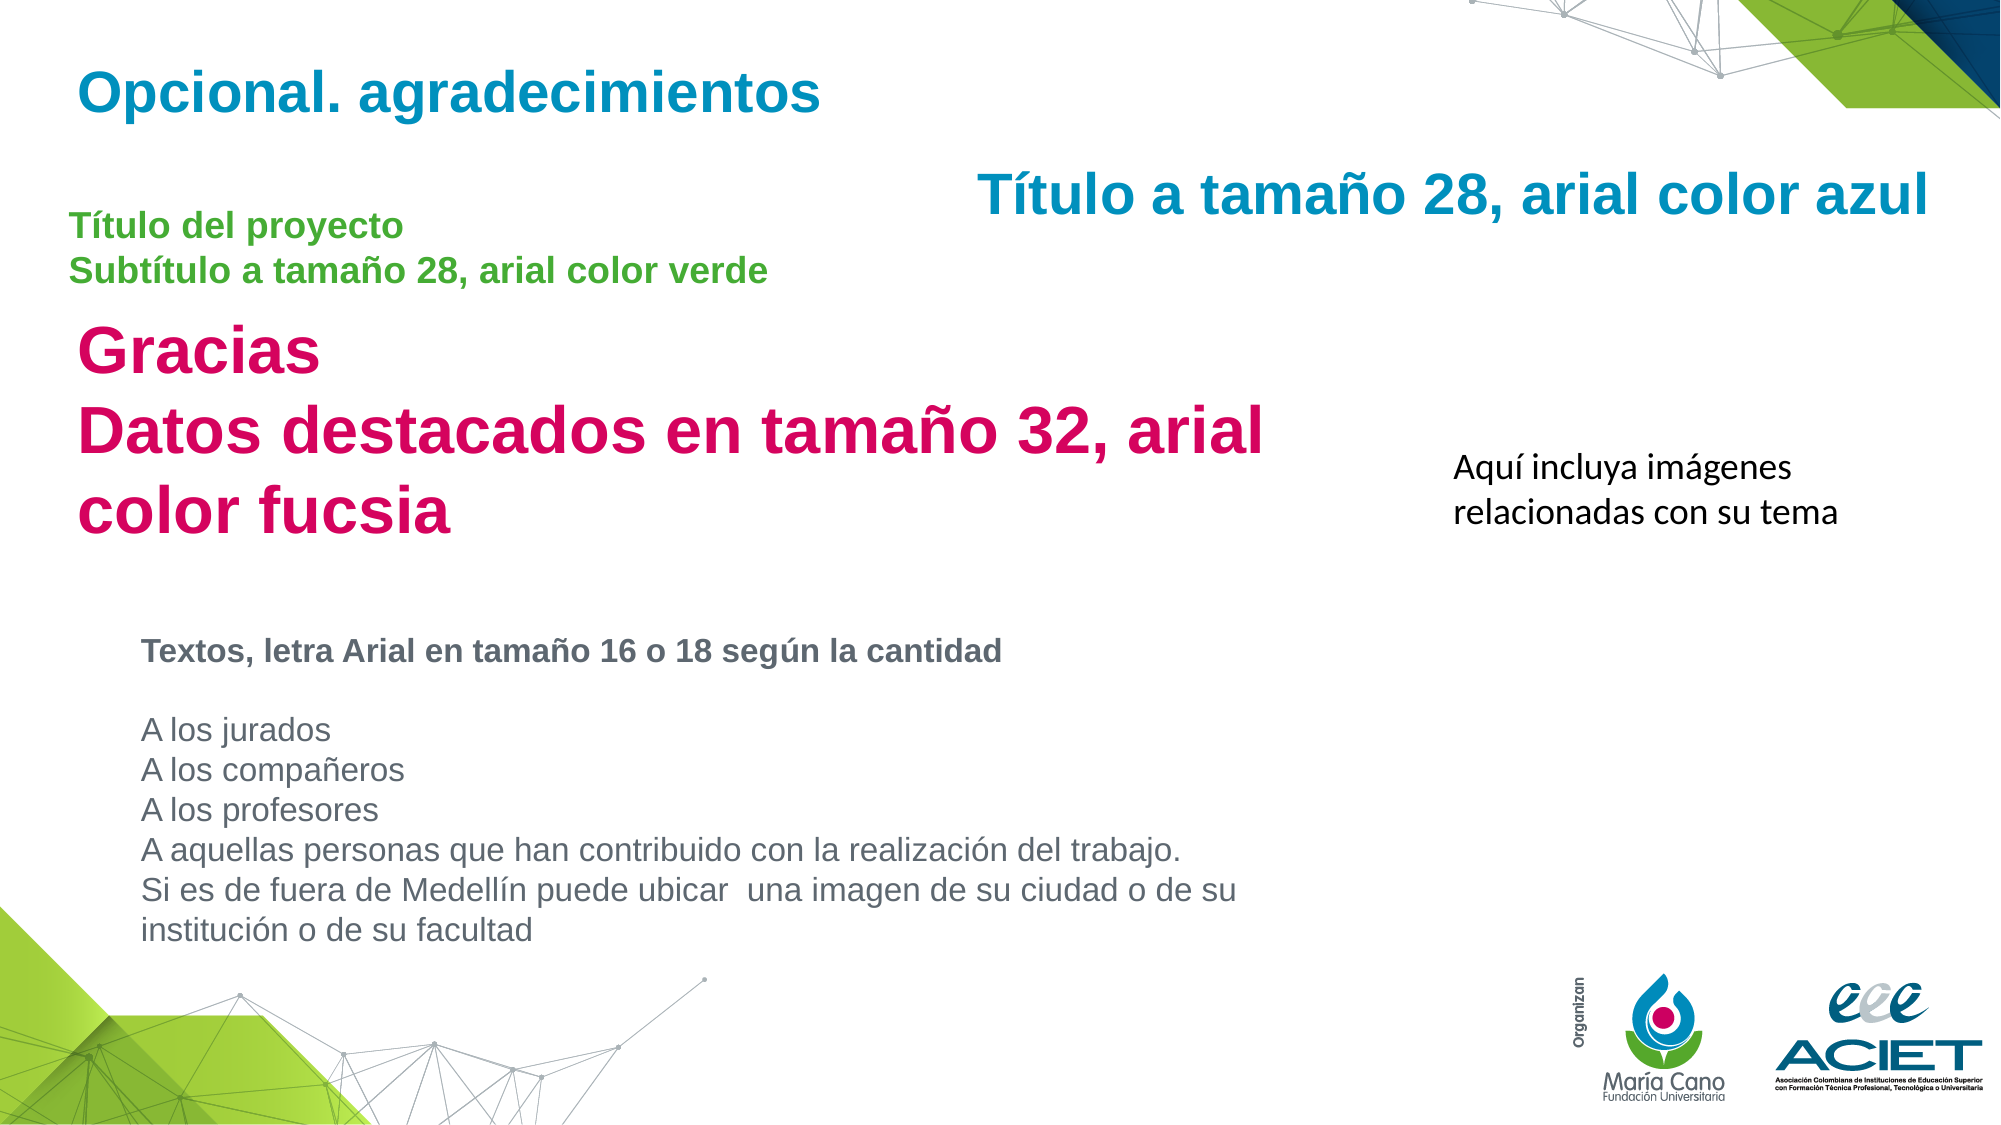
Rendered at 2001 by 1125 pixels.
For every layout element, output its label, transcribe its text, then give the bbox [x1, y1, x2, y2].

text_box Gracias Datos destacados en tamaño 32, arial color fucsia [62, 299, 1947, 554]
text_box Textos, letra Arial en tamaño 16 o 18 según la cantidad A los jurados A los compañeros A los profesores A aquellas personas que han contribuido con la realización del trabajo. Si es de fuera de Medellín puede ubicar una imagen de su ciudad o de su institución o de su facultad [126, 621, 1370, 1041]
text_box Aquí incluya imágenes relacionadas con su tema [1438, 434, 1947, 540]
picture [0, 0, 2001, 1125]
text_box Opcional. agradecimientos [62, 46, 1963, 132]
text_box Título del proyecto Subtítulo a tamaño 28, arial color verde [53, 193, 1306, 298]
text_box Título a tamaño 28, arial color azul [962, 148, 1984, 234]
